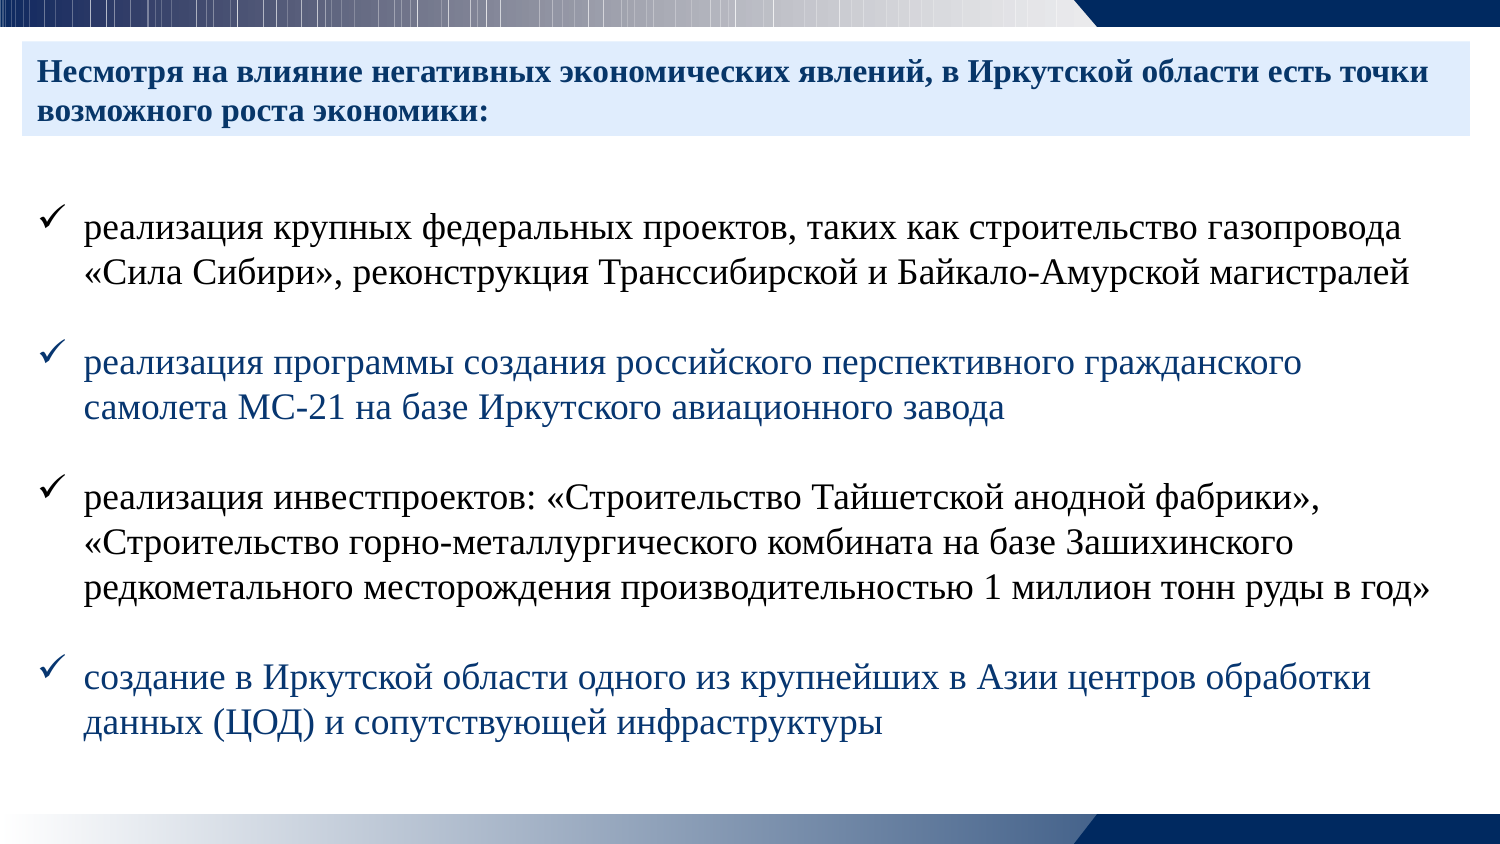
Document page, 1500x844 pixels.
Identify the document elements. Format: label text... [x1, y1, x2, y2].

text_box Несмотря на влияние негативных экономических явлений, в Иркутской области есть точки возможного роста экономики: [22, 41, 1470, 136]
text_box реализация крупных федеральных проектов, таких как строительство газопровода «Сила Сибири», реконструкция Транссибирской и Байкало-Амурской магистралей реализация программы создания российского перспективного гражданского самолета МС-21 на базе Иркутского авиационного завода реализация инвестпроектов: «Строительство Тайшетской анодной фабрики», «Строительство горно-металлургического комбината на базе Зашихинского редкометального месторождения производительностью 1 миллион тонн руды в год» создание в Иркутской области одного из крупнейших в Азии центров обработки данных (ЦОД) и сопутствующей инфраструктуры [22, 194, 1470, 829]
